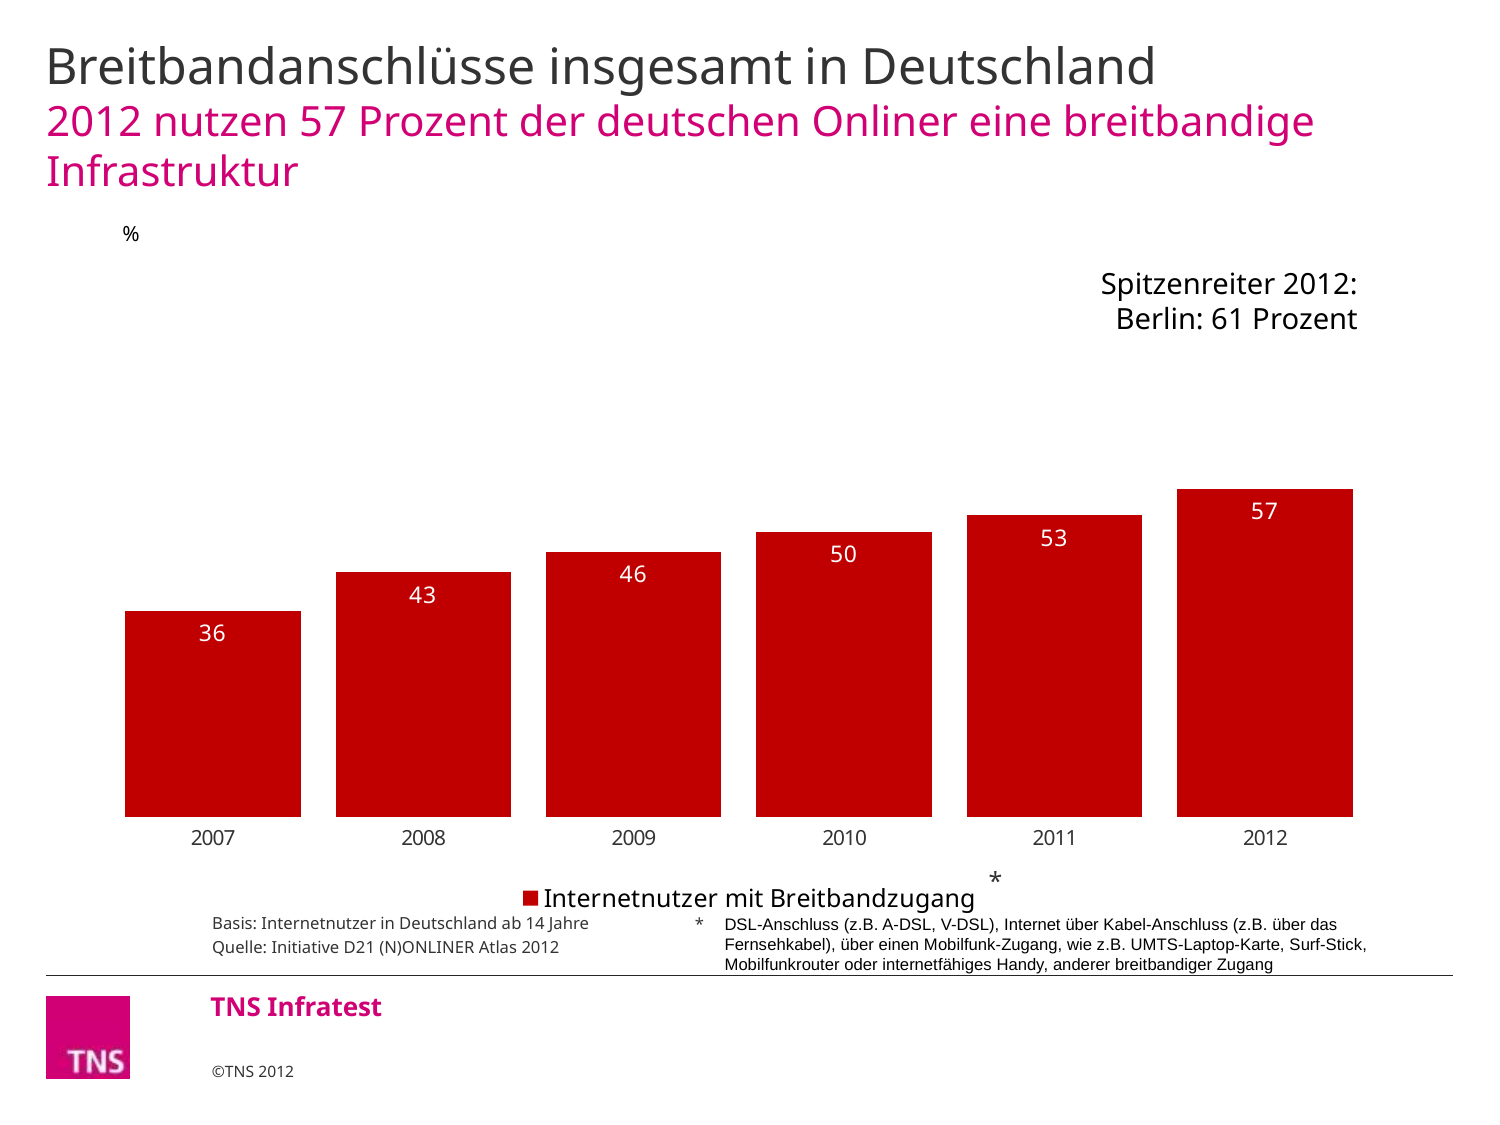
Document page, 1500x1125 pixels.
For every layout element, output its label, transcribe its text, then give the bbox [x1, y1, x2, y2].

text_box 2012 nutzen 57 Prozent der deutschen Onliner eine breitbandige Infrastruktur [0, 60, 1500, 116]
text_box * DSL-Anschluss (z.B. A-DSL, V-DSL), Internet über Kabel-Anschluss (z.B. über das Fernsehkabel), über einen Mobilfunk-Zugang, wie z.B. UMTS-Laptop-Karte, Surf-Stick, Mobilfunkrouter oder internetfähiges Handy, anderer breitbandiger Zugang [694, 931, 1386, 992]
list Basis: Internetnutzer in Deutschland ab 14 Jahre Quelle: Initiative D21 (N)ONLINER Atlas 2012 [212, 930, 669, 975]
picture [46, 1003, 130, 1079]
title Breitbandanschlüsse insgesamt in Deutschland [0, 0, 1500, 60]
chart [0, 116, 1500, 922]
text_box [35, 932, 1480, 1003]
